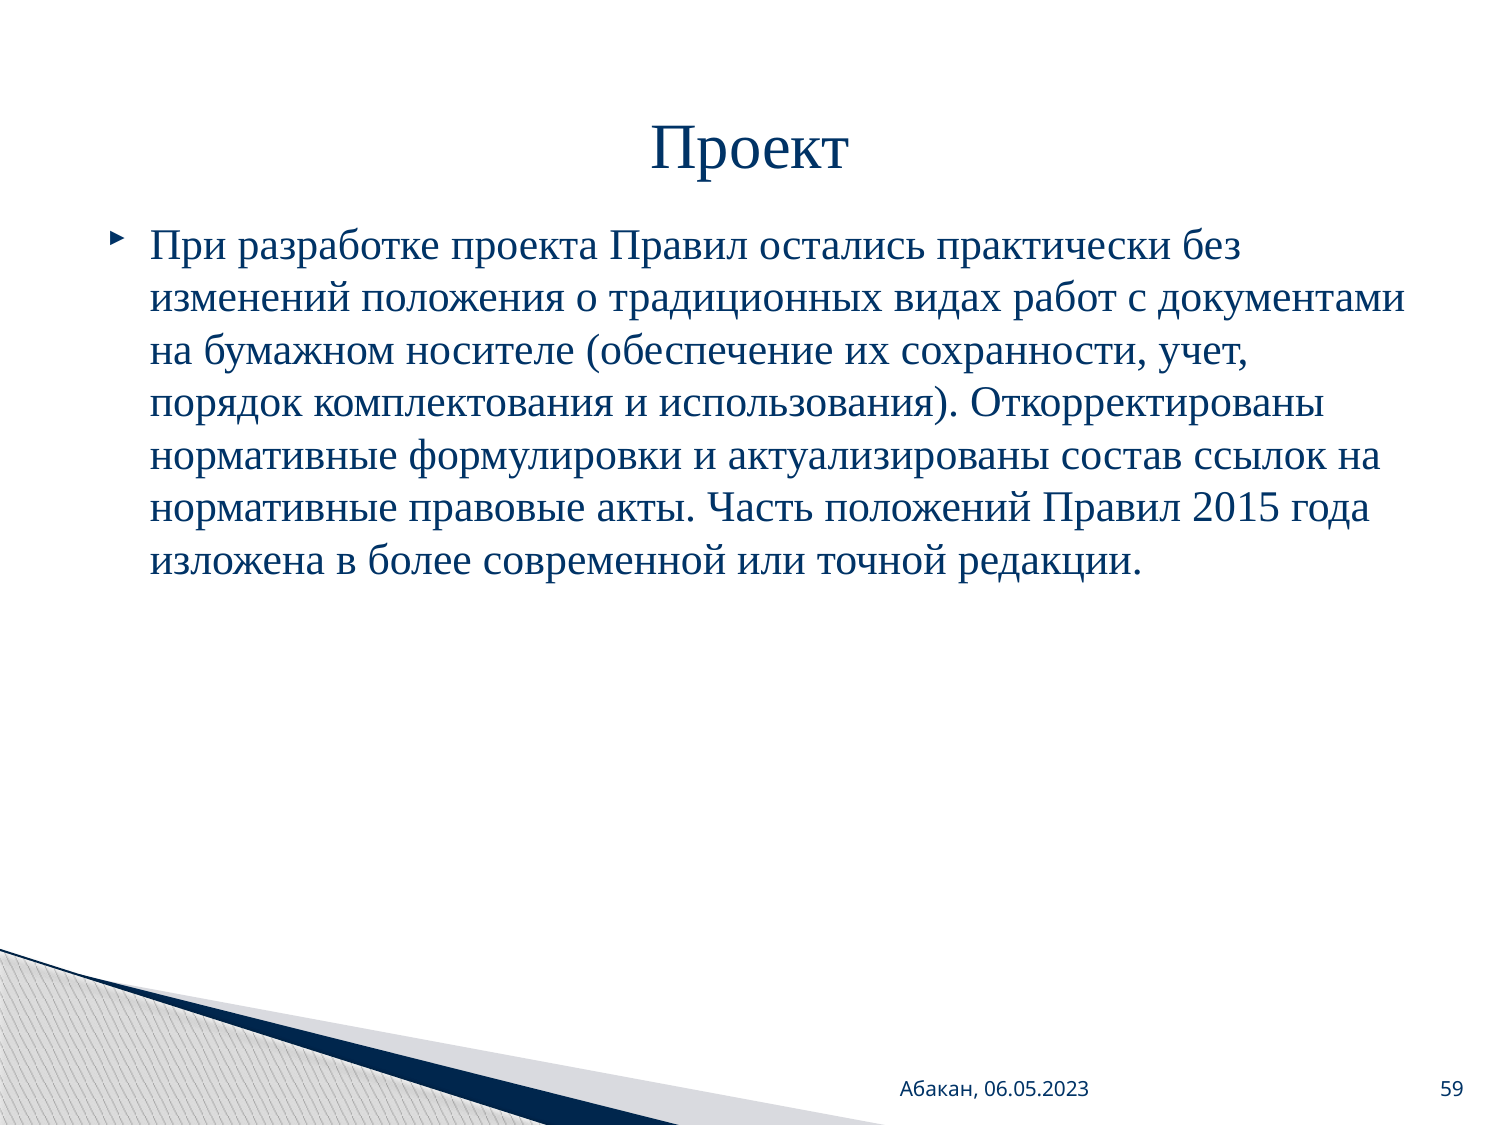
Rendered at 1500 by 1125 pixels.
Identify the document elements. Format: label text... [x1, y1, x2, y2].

slide_number 59 [1418, 1051, 1479, 1112]
title Проект [75, 90, 1425, 197]
footer Абакан, 06.05.2023 [718, 1051, 1105, 1112]
list При разработке проекта Правил остались практически без изменений положения о традиционных видах работ с документами на бумажном носителе (обеспечение их сохранности, учет, порядок комплектования и использования). Откорректированы нормативные формулировки и актуализированы состав ссылок на нормативные правовые акты. Часть положений Правил 2015 года изложена в более современной или точной редакции. [75, 208, 1425, 988]
